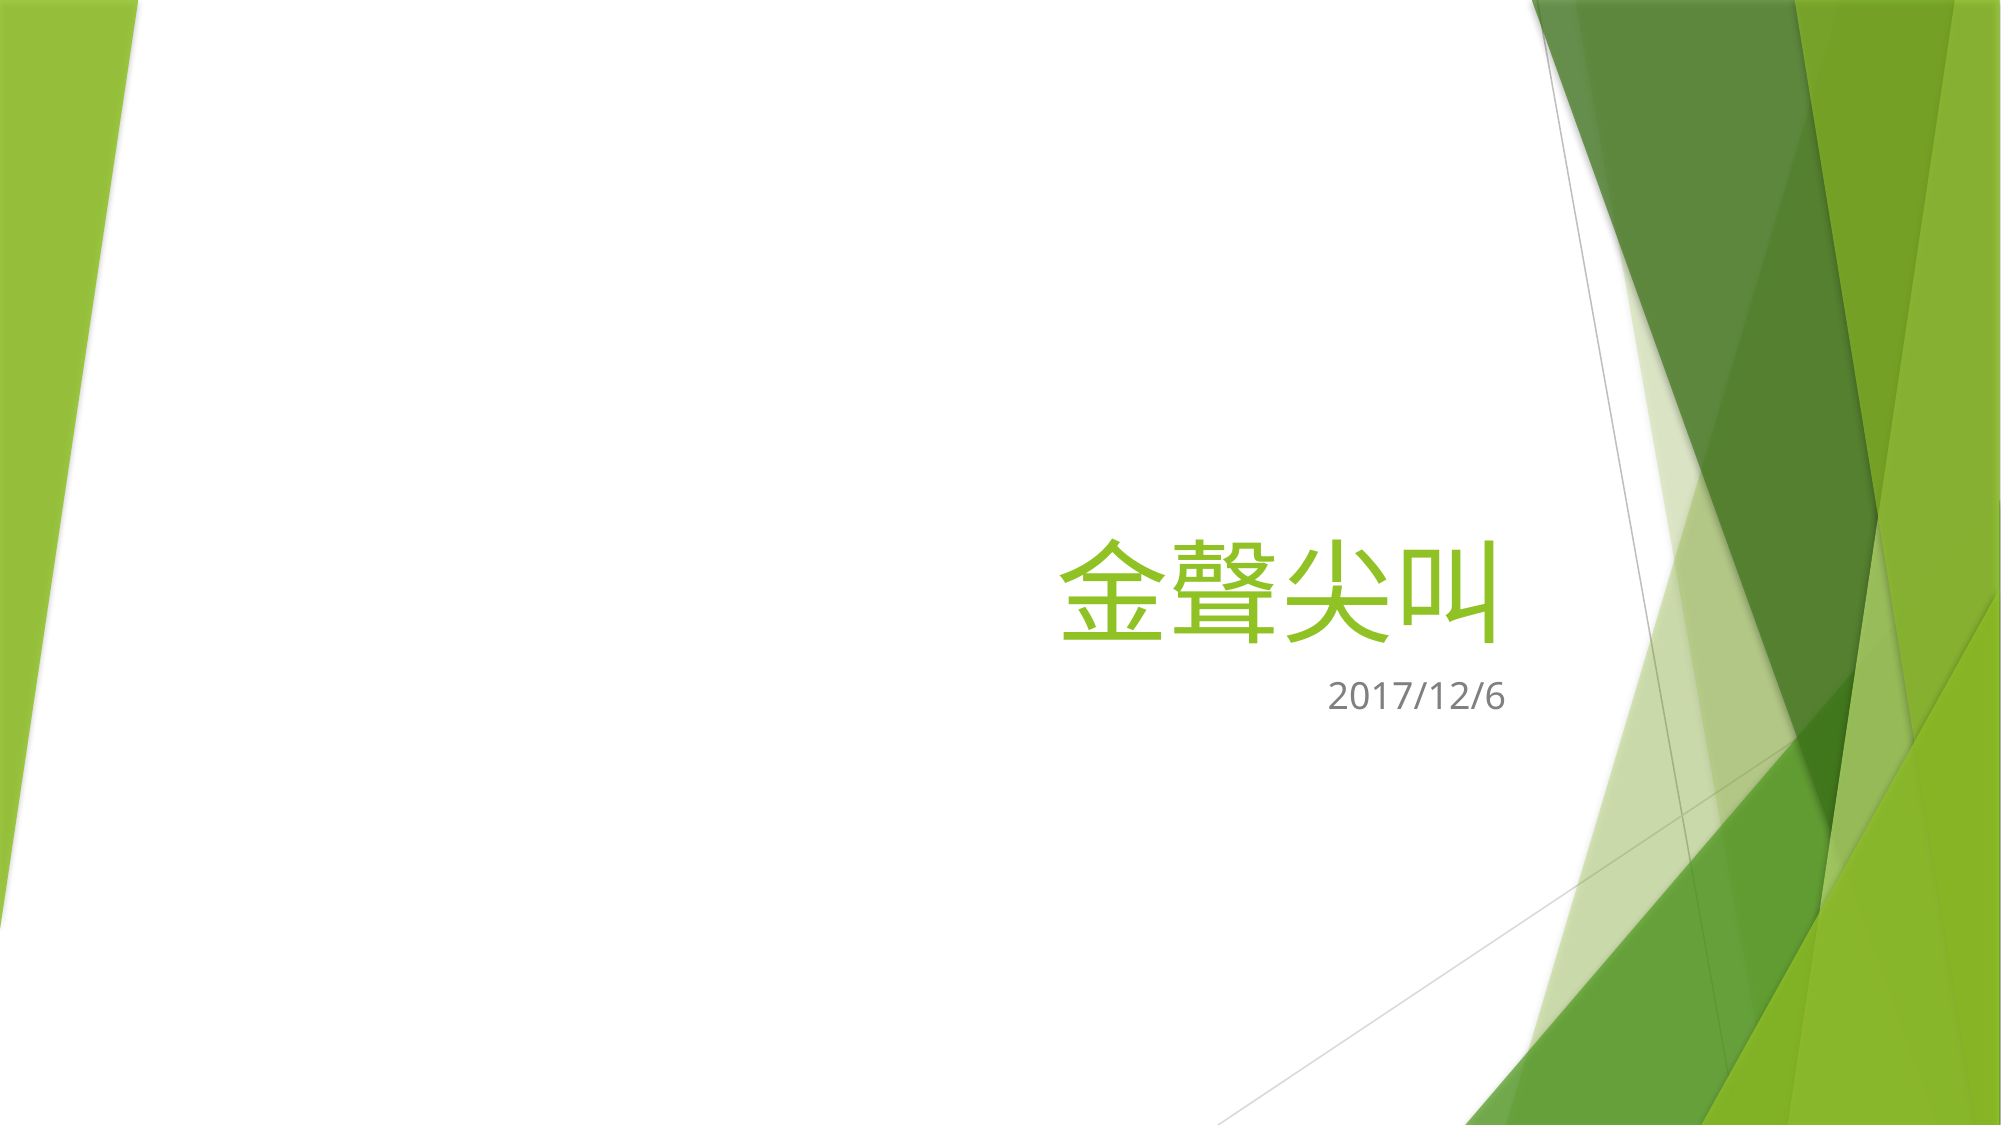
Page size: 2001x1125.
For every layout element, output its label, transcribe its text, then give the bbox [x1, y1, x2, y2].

subtitle 2017/12/6 [247, 664, 1522, 845]
title 金聲尖叫 [247, 394, 1522, 664]
